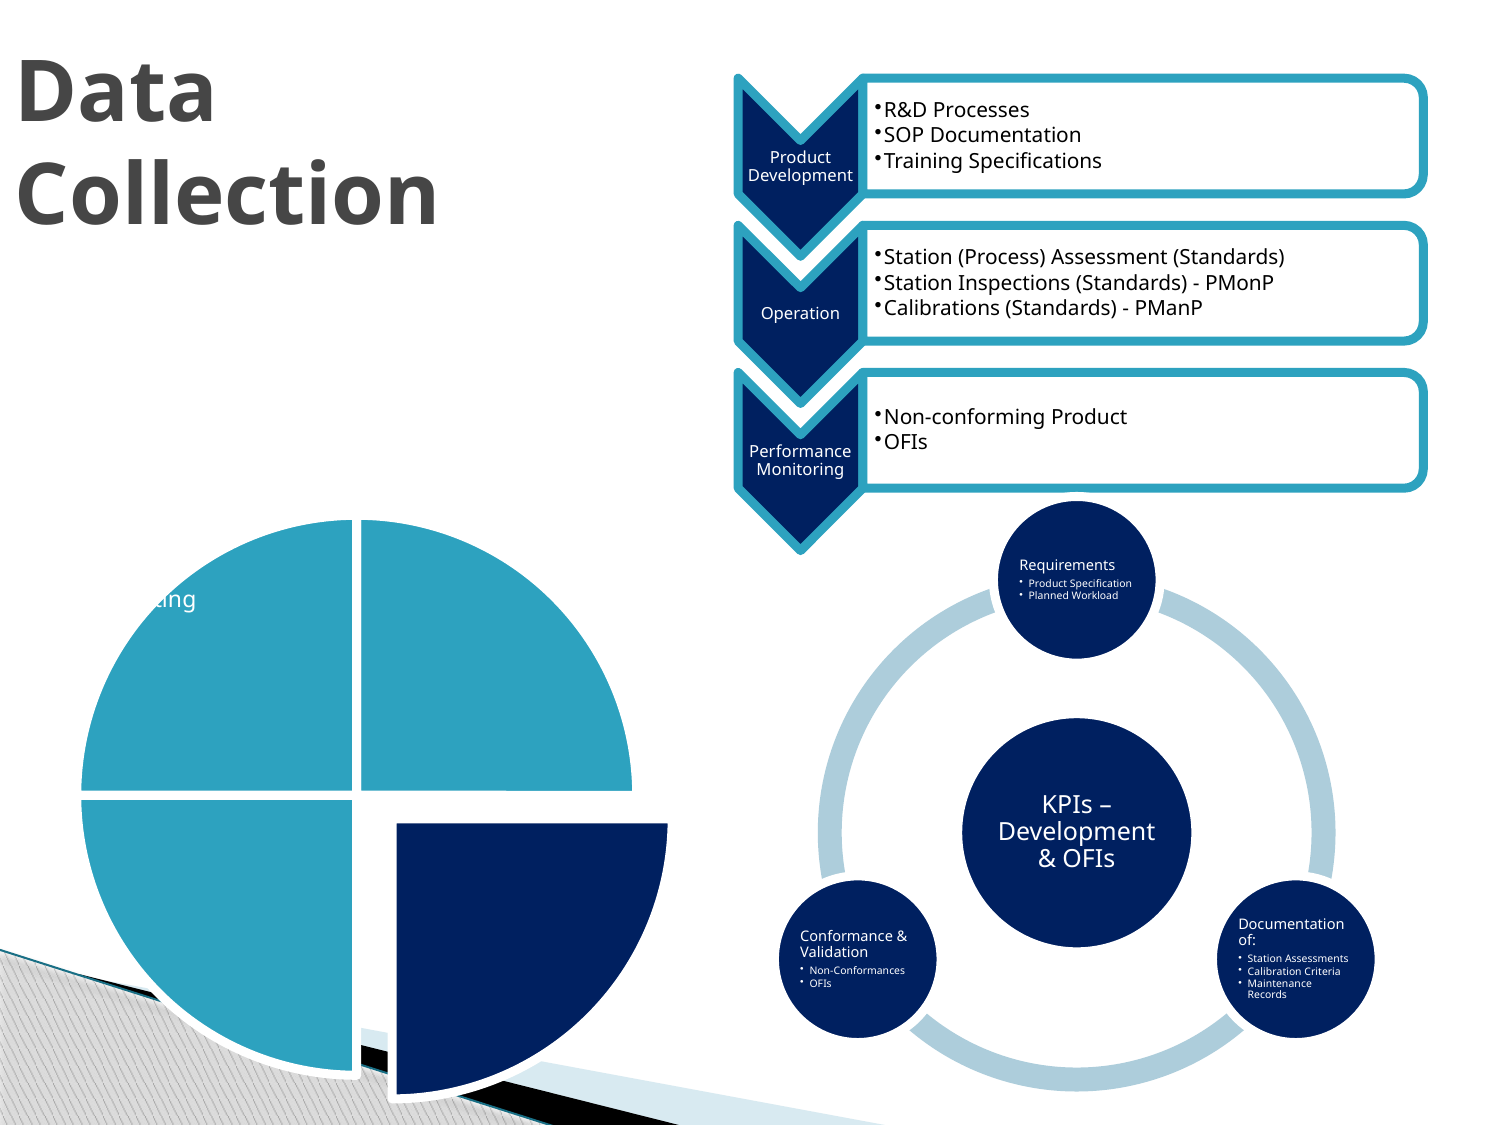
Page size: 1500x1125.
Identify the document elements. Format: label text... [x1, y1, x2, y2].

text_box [737, 77, 1424, 496]
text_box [0, 458, 732, 1125]
title Data Collection [0, 45, 664, 233]
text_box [619, 496, 1500, 1125]
